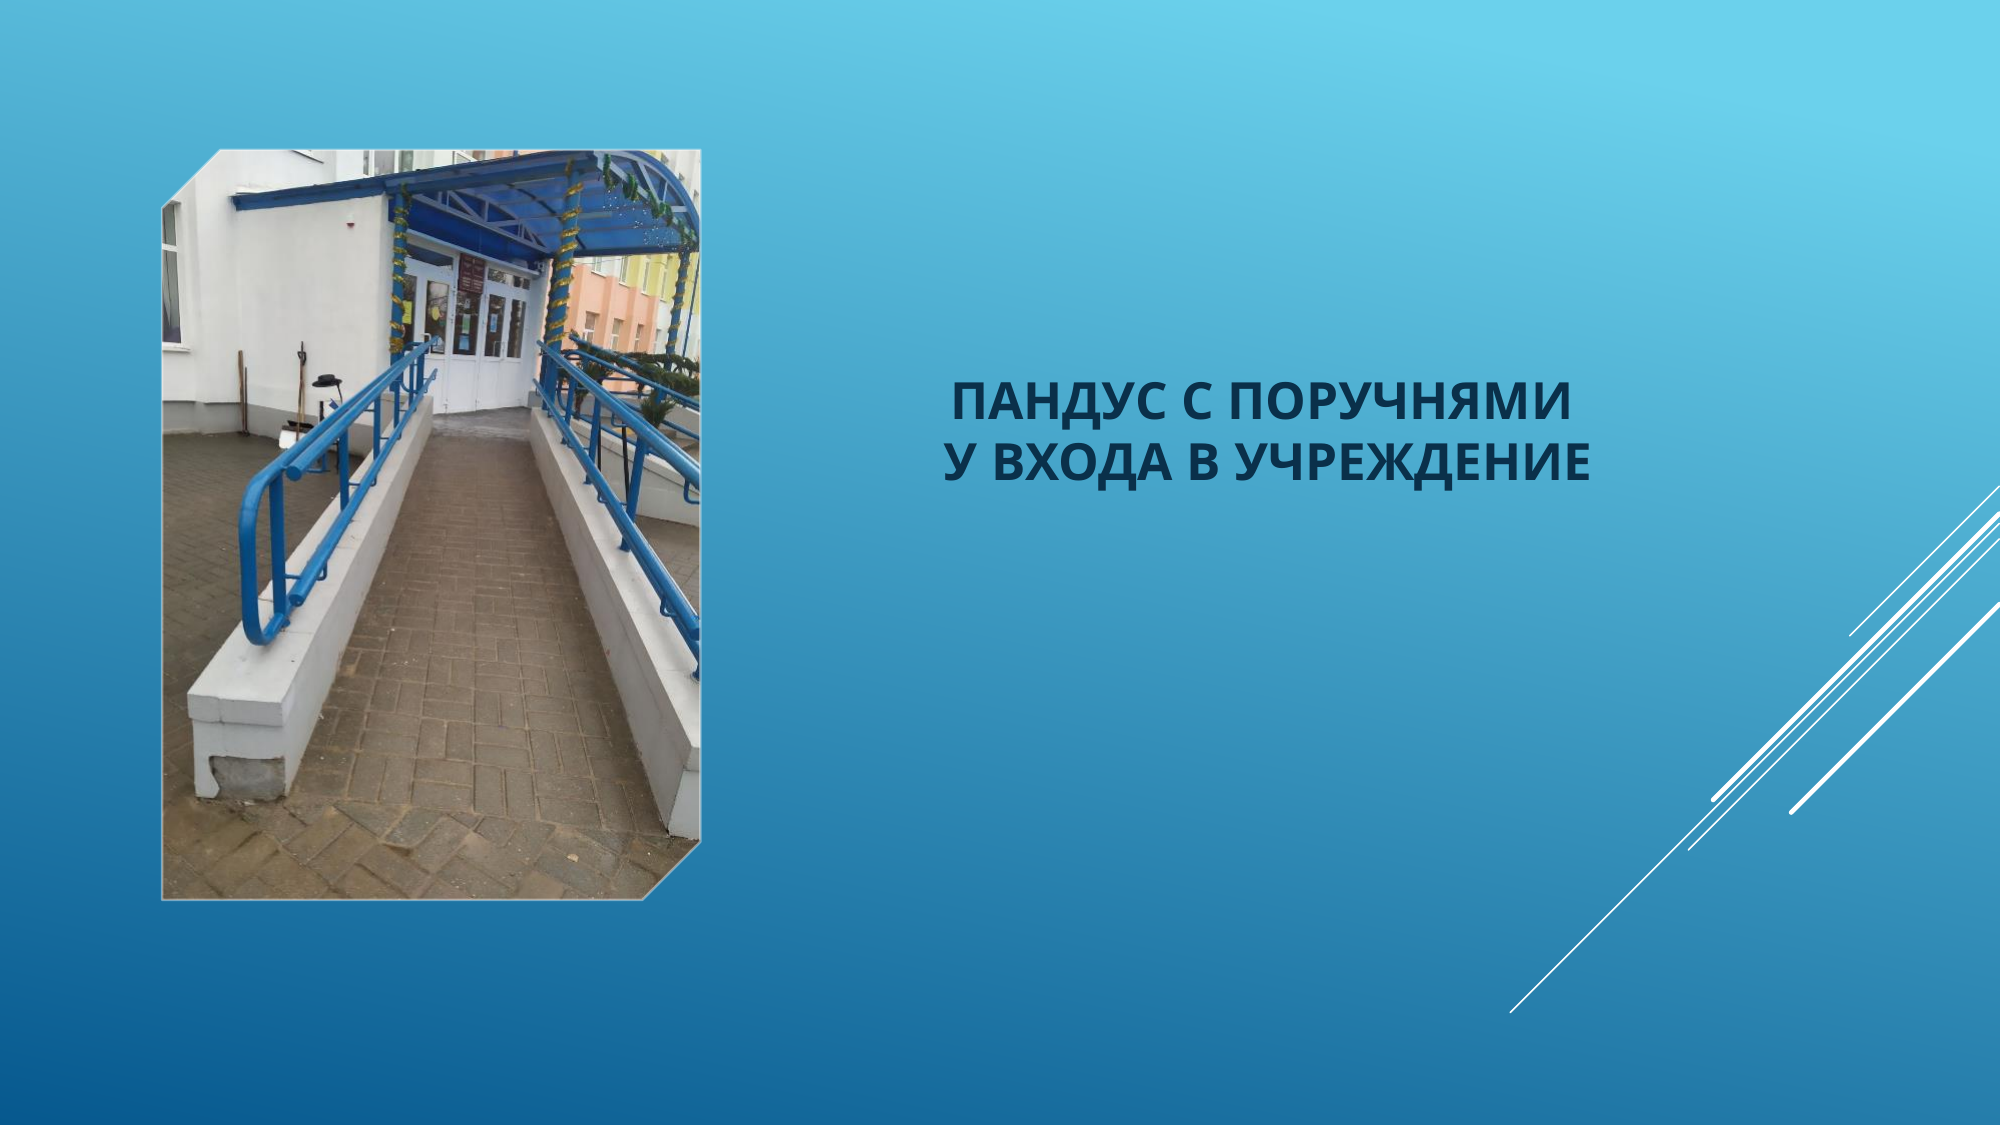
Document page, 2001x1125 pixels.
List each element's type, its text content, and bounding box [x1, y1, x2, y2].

picture [161, 149, 701, 901]
title Пандус с поручнями у входа в учреждение [774, 237, 1763, 499]
